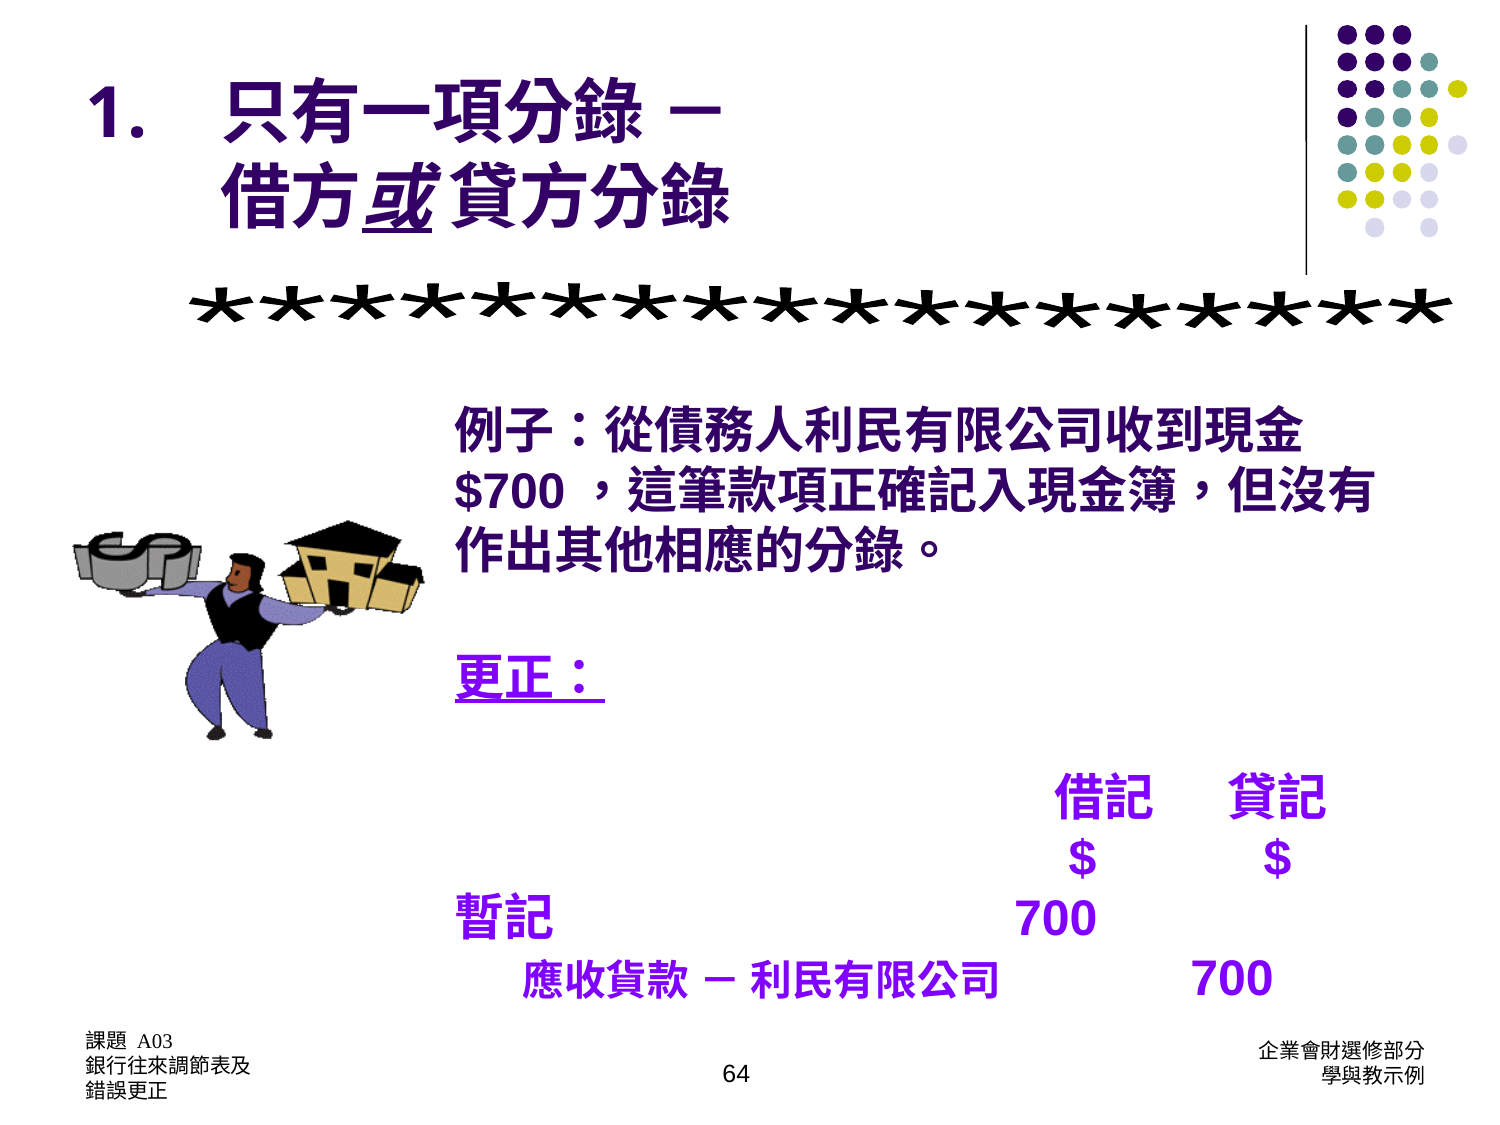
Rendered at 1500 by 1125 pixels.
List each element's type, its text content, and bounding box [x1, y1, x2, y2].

text_box 例子：從債務人利民有限公司收到現金$700，這筆款項正確記入現金簿，但沒有作出其他相應的分錄。 [439, 296, 1397, 681]
footer 64 [498, 1020, 974, 1096]
text_box 更正： 借記 貸記 $ $ 暫記 700 應收貨款 － 利民有限公司 700 [439, 743, 1412, 907]
picture [70, 517, 426, 745]
title 只有一項分錄 － 借方或 貸方分錄 [70, 45, 1309, 259]
